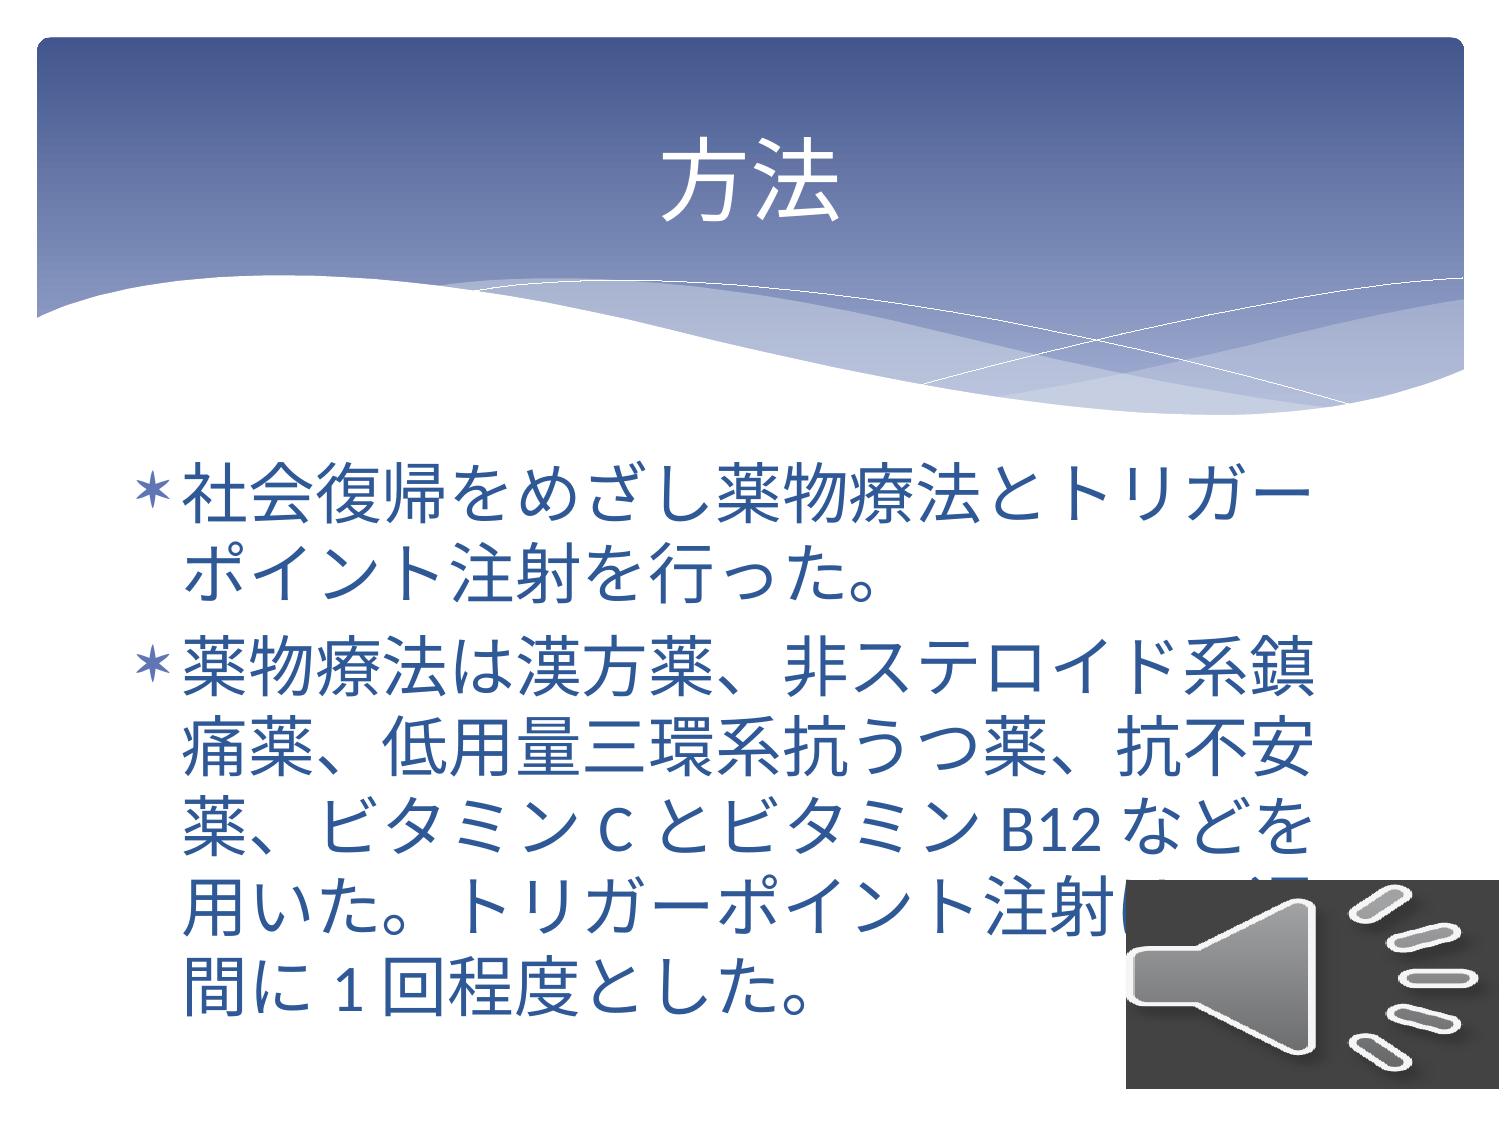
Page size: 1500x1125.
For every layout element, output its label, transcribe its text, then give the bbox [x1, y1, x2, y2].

list 社会復帰をめざし薬物療法とトリガーポイント注射を行った。 薬物療法は漢方薬、非ステロイド系鎮痛薬、低用量三環系抗うつ薬、抗不安薬、ビタミンCとビタミンB12などを用いた。トリガーポイント注射は1週間に1回程度とした。 [121, 444, 1379, 1029]
picture [1124, 878, 1500, 1091]
title 方法 [29, 78, 1473, 279]
